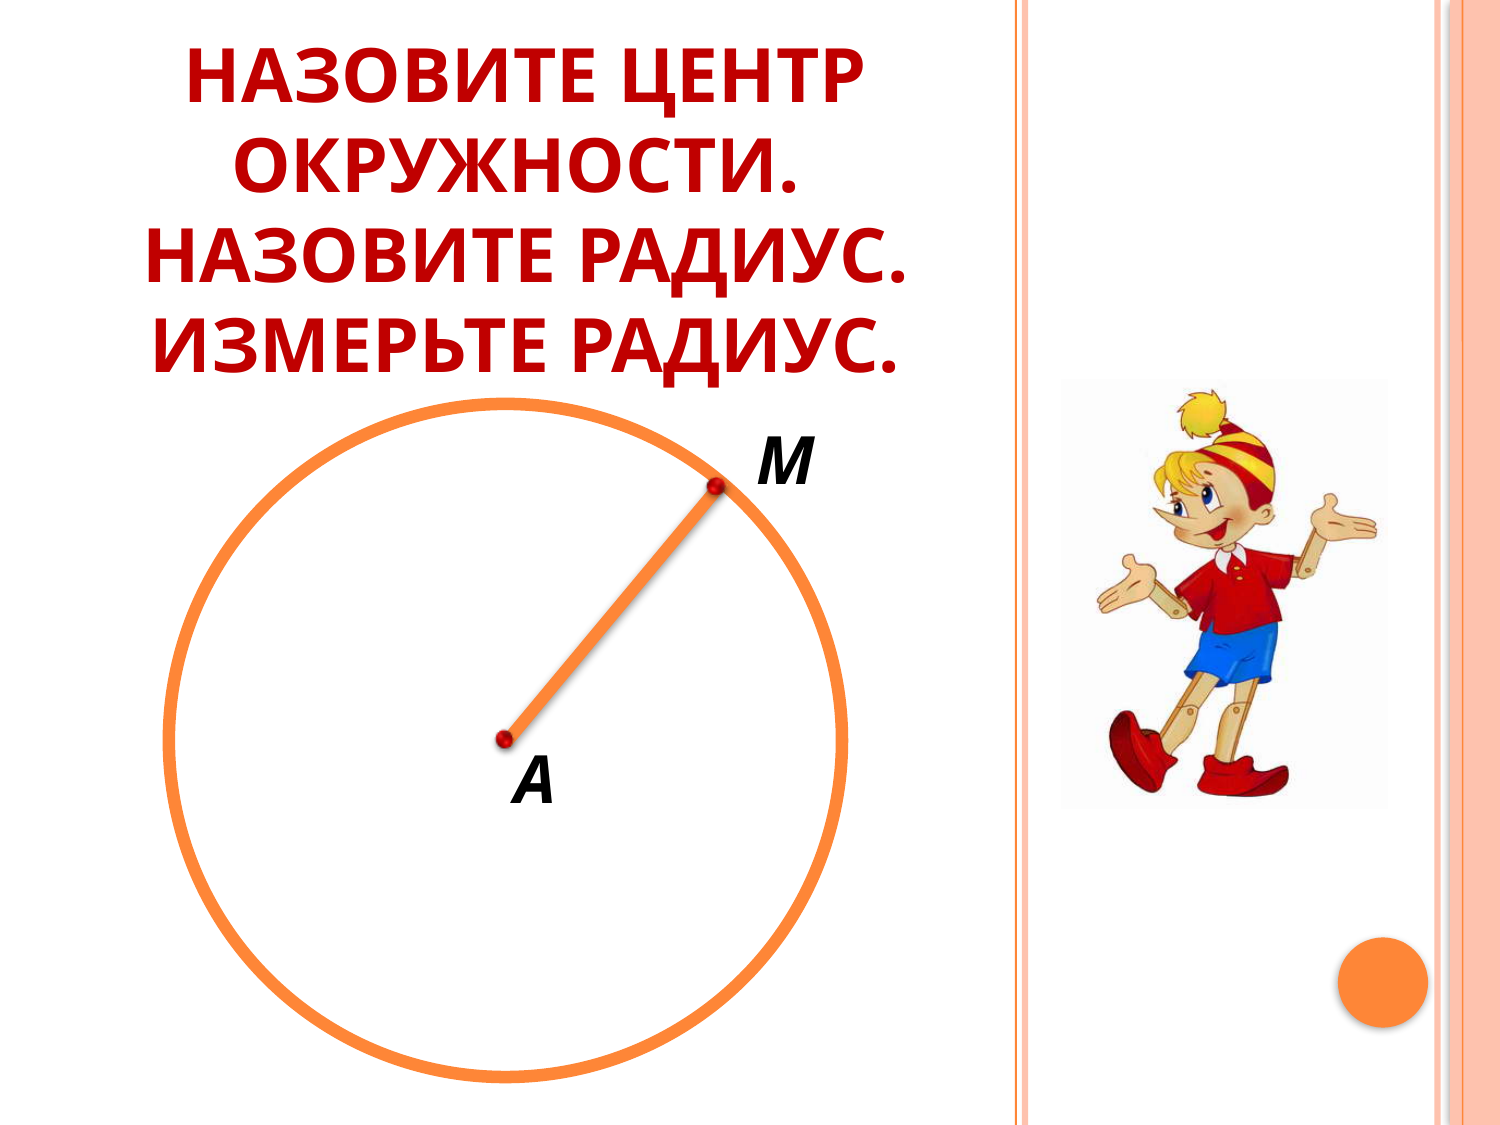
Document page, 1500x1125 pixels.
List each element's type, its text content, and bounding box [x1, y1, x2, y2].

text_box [485, 723, 525, 764]
picture [1061, 378, 1389, 810]
text_box [166, 401, 845, 1080]
text_box A [499, 754, 572, 825]
title Назовите центр окружности. Назовите радиус. Измерьте радиус. [41, 309, 1010, 396]
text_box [696, 469, 737, 510]
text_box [504, 480, 725, 744]
text_box M [741, 410, 830, 505]
